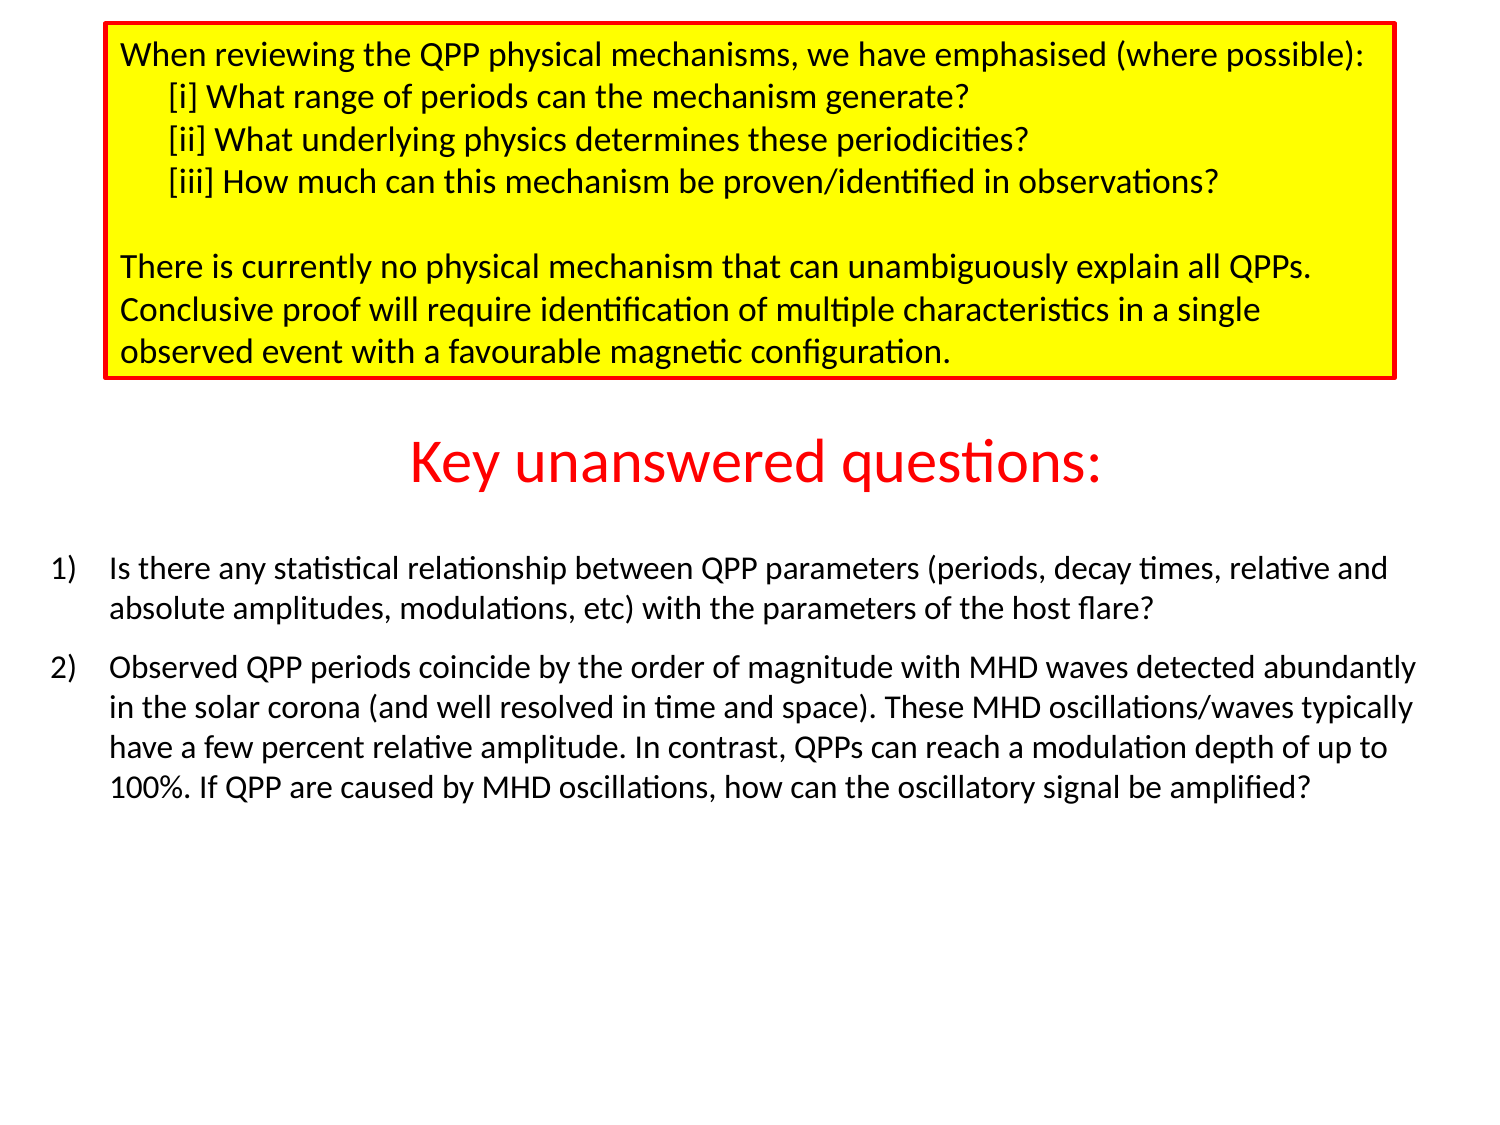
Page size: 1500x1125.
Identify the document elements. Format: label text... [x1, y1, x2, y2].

list Is there any statistical relationship between QPP parameters (periods, decay times, relative and absolute amplitudes, modulations, etc) with the parameters of the host flare? Observed QPP periods coincide by the order of magnitude with MHD waves detected abundantly in the solar corona (and well resolved in time and space). These MHD oscillations/waves typically have a few percent relative amplitude. In contrast, QPPs can reach a modulation depth of up to 100%. If QPP are caused by MHD oscillations, how can the oscillatory signal be amplified? Are QPPs detected in different phases of the flare fundamentally different? Are QPPs detected in thermal and non-thermal emission different? Can we distinguish between different classes of QPPs (if indeed there are different classes)? Are QPPs detected in stellar superflares, that are much more powerful than the strongest detected solar flares, produced by the same mechanisms as in solar flares? [35, 539, 1454, 1079]
text_box When reviewing the QPP physical mechanisms, we have emphasised (where possible): [i] What range of periods can the mechanism generate? [ii] What underlying physics determines these periodicities? [iii] How much can this mechanism be proven/identified in observations? There is currently no physical mechanism that can unambiguously explain all QPPs. Conclusive proof will require identification of multiple characteristics in a single observed event with a favourable magnetic configuration. [105, 23, 1395, 379]
title Key unanswered questions: [82, 363, 1432, 539]
